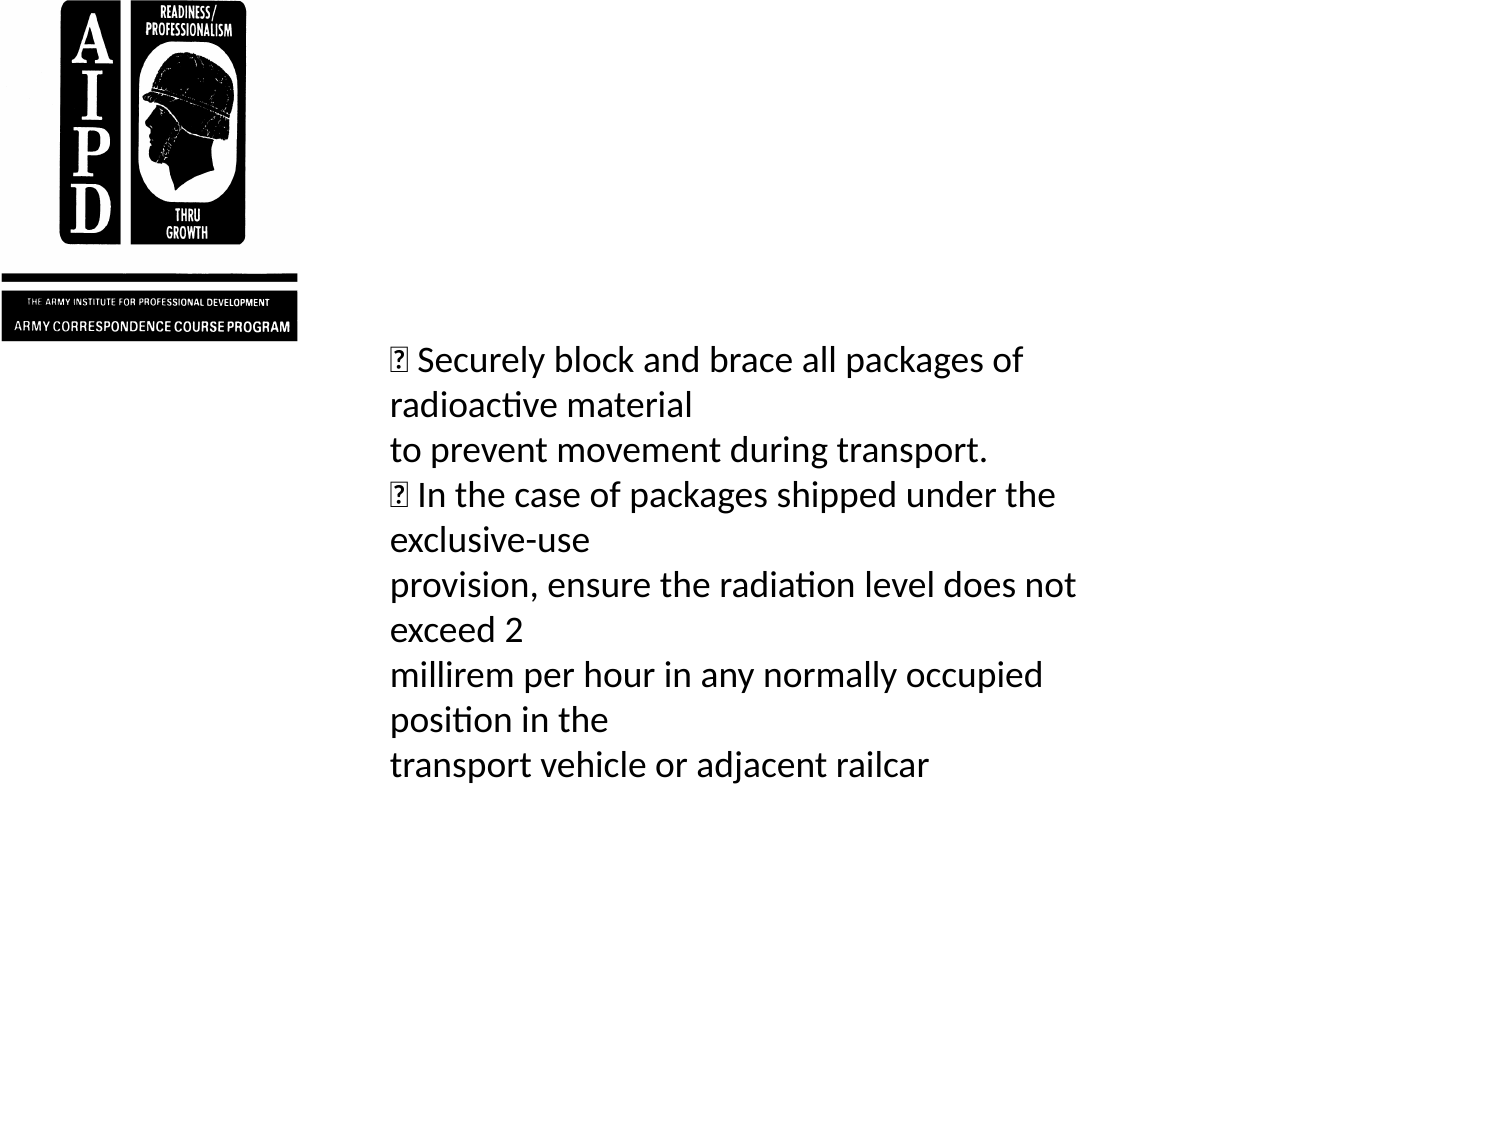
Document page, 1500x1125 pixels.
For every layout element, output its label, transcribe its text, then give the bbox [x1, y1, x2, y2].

picture [0, 0, 301, 345]
text_box  Securely block and brace all packages of radioactive material to prevent movement during transport.  In the case of packages shipped under the exclusive-use provision, ensure the radiation level does not exceed 2 millirem per hour in any normally occupied position in the transport vehicle or adjacent railcar [374, 327, 1125, 793]
